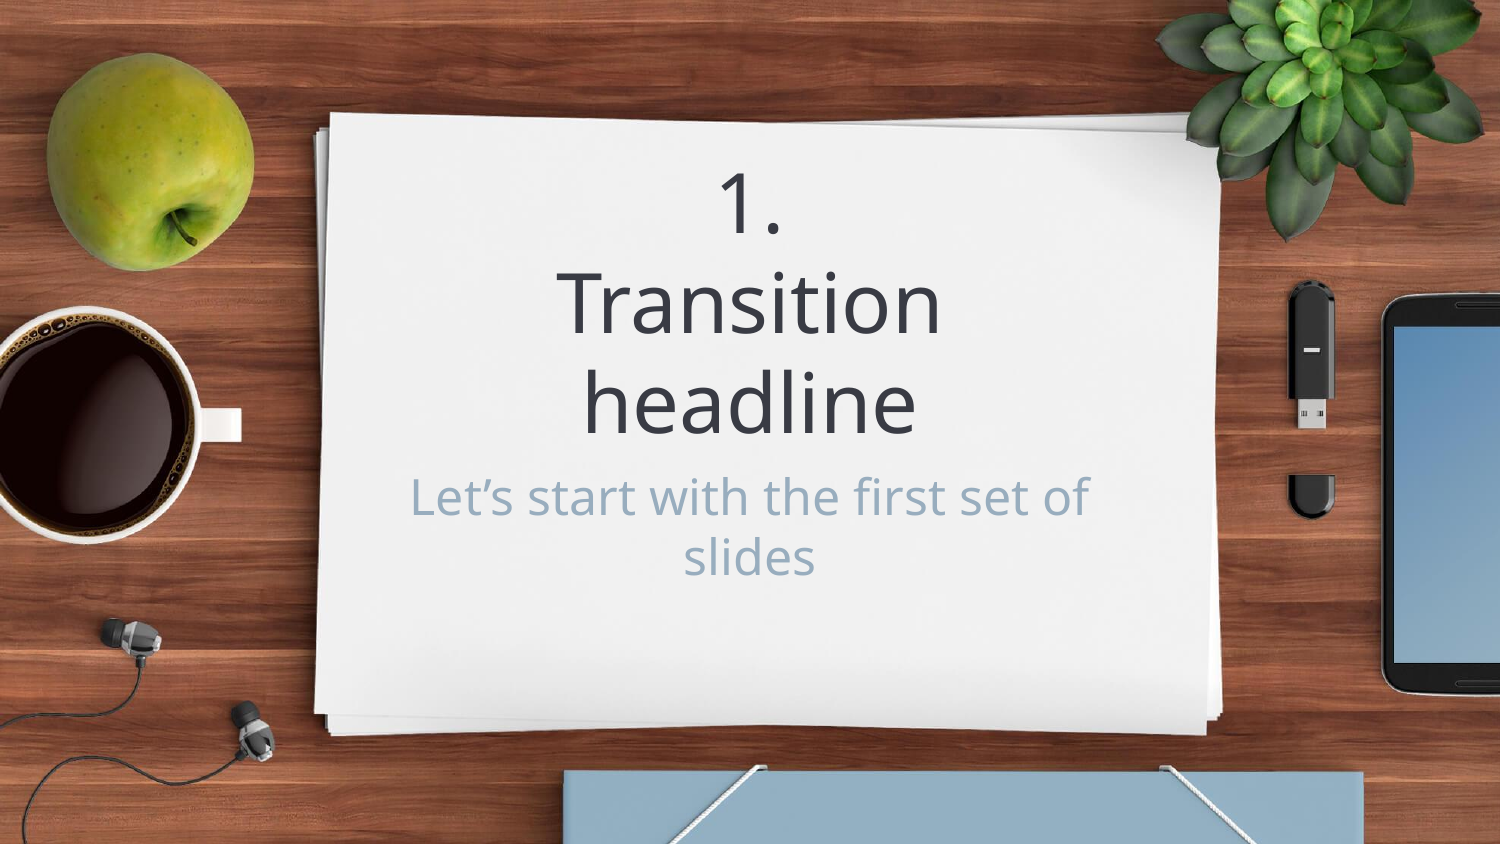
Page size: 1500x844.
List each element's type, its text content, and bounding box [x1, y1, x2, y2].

subtitle Let’s start with the first set of slides [403, 465, 1097, 595]
picture [0, 0, 1500, 844]
title 1. Transition headline [403, 259, 1097, 450]
